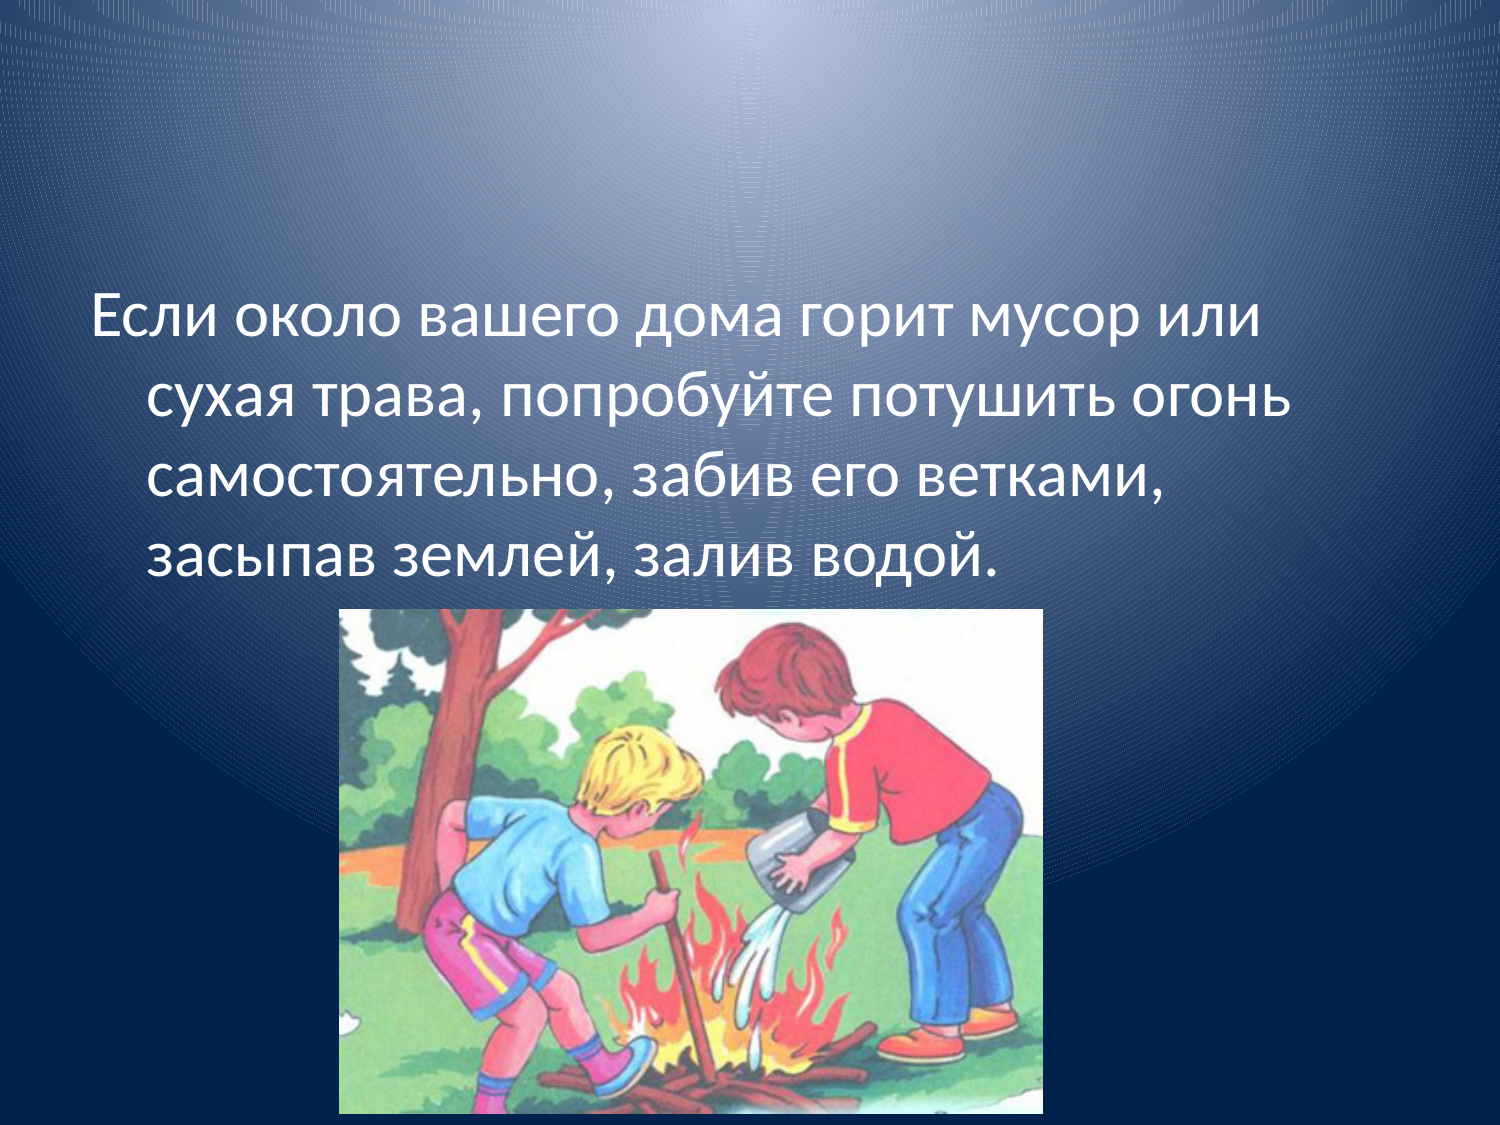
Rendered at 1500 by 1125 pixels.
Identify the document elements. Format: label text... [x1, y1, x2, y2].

list Если около вашего дома горит мусор или сухая трава, попробуйте потушить огонь самостоятельно, забив его ветками, засыпав землей, залив водой. [75, 262, 1425, 1005]
picture [339, 609, 1044, 1115]
